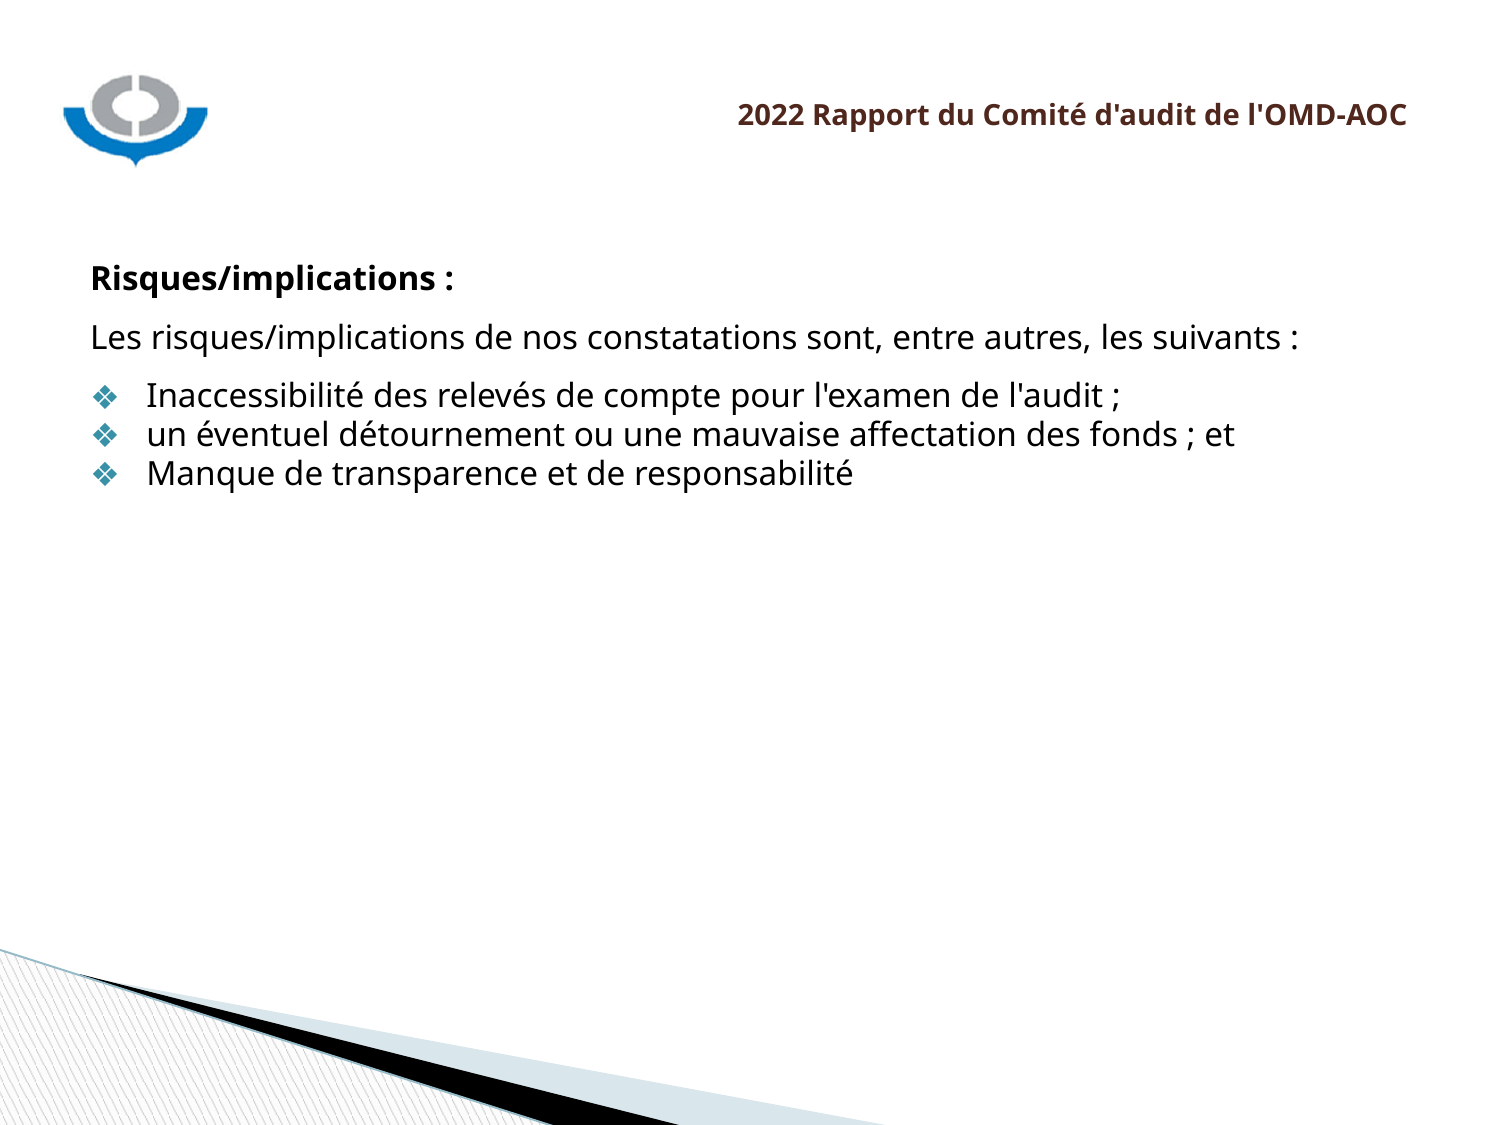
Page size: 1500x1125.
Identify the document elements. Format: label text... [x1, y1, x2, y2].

picture [52, 66, 219, 173]
title 2022 Rapport du Comité d'audit de l'OMD-AOC [23, 30, 1424, 197]
list Risques/implications : Les risques/implications de nos constatations sont, entre autres, les suivants : Inaccessibilité des relevés de compte pour l'examen de l'audit ; un éventuel détournement ou une mauvaise affectation des fonds ; et Manque de transparence et de responsabilité [75, 249, 1425, 523]
